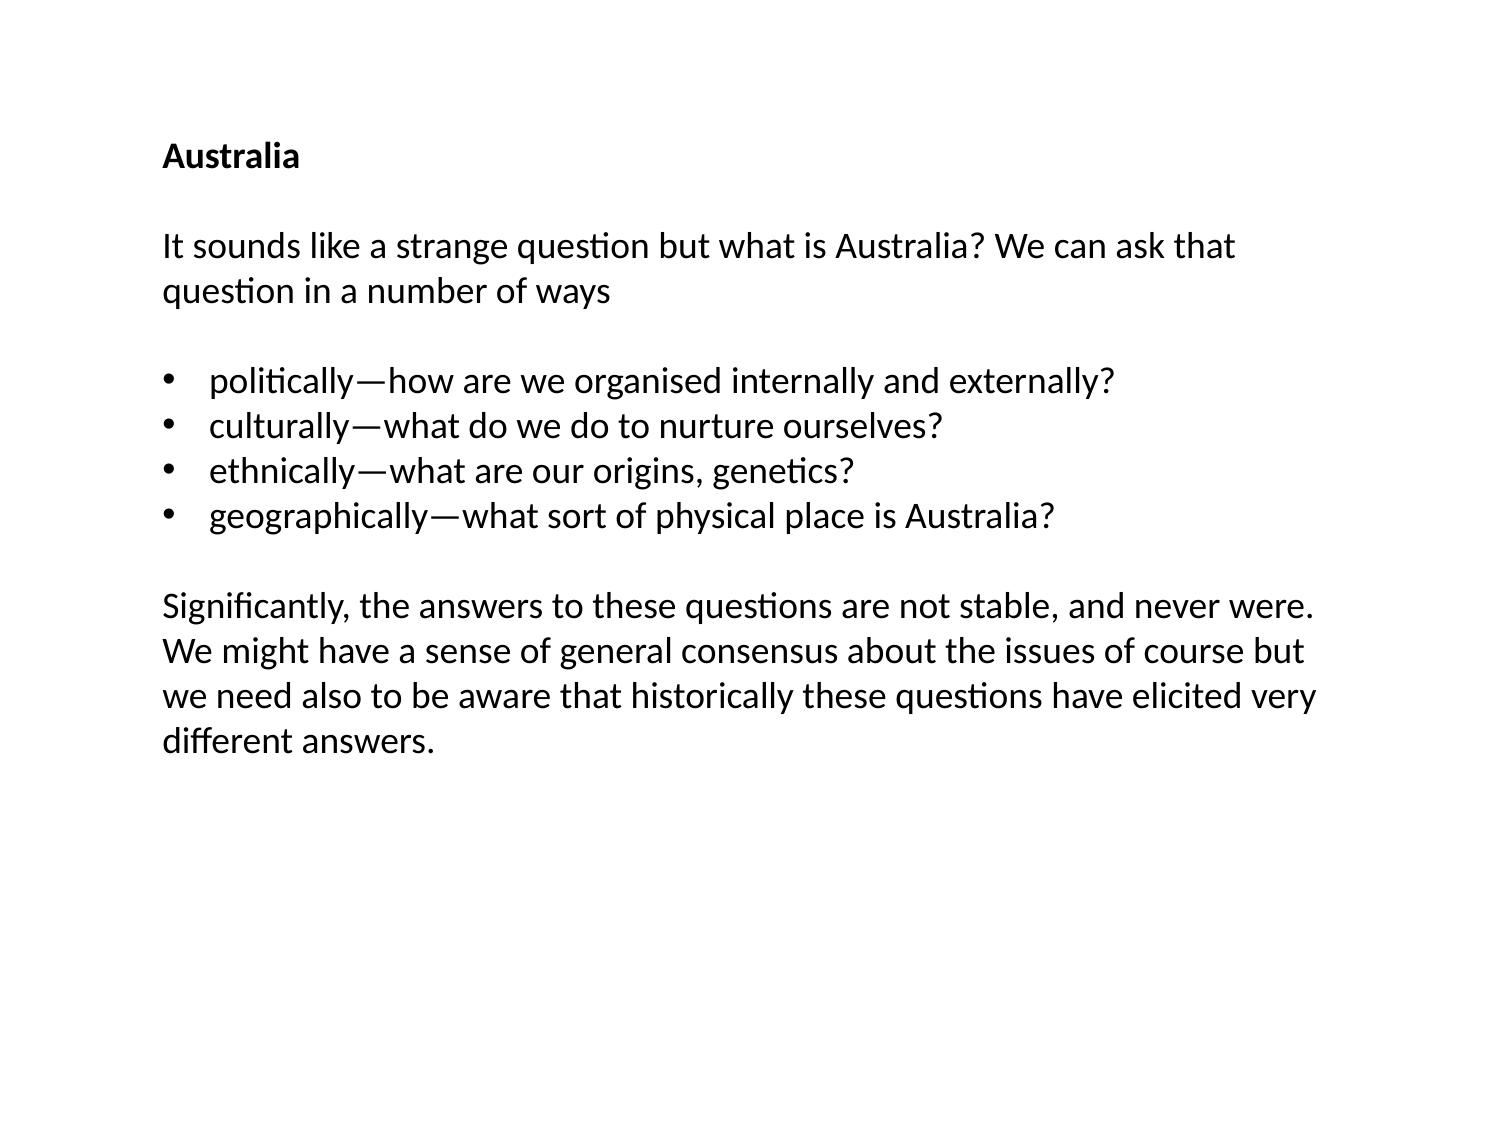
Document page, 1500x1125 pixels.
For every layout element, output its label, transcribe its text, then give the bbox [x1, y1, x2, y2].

text_box Australia It sounds like a strange question but what is Australia? We can ask that question in a number of ways politically—how are we organised internally and externally? culturally—what do we do to nurture ourselves? ethnically—what are our origins, genetics? geographically—what sort of physical place is Australia? Significantly, the answers to these questions are not stable, and never were. We might have a sense of general consensus about the issues of course but we need also to be aware that historically these questions have elicited very different answers. [147, 123, 1353, 768]
